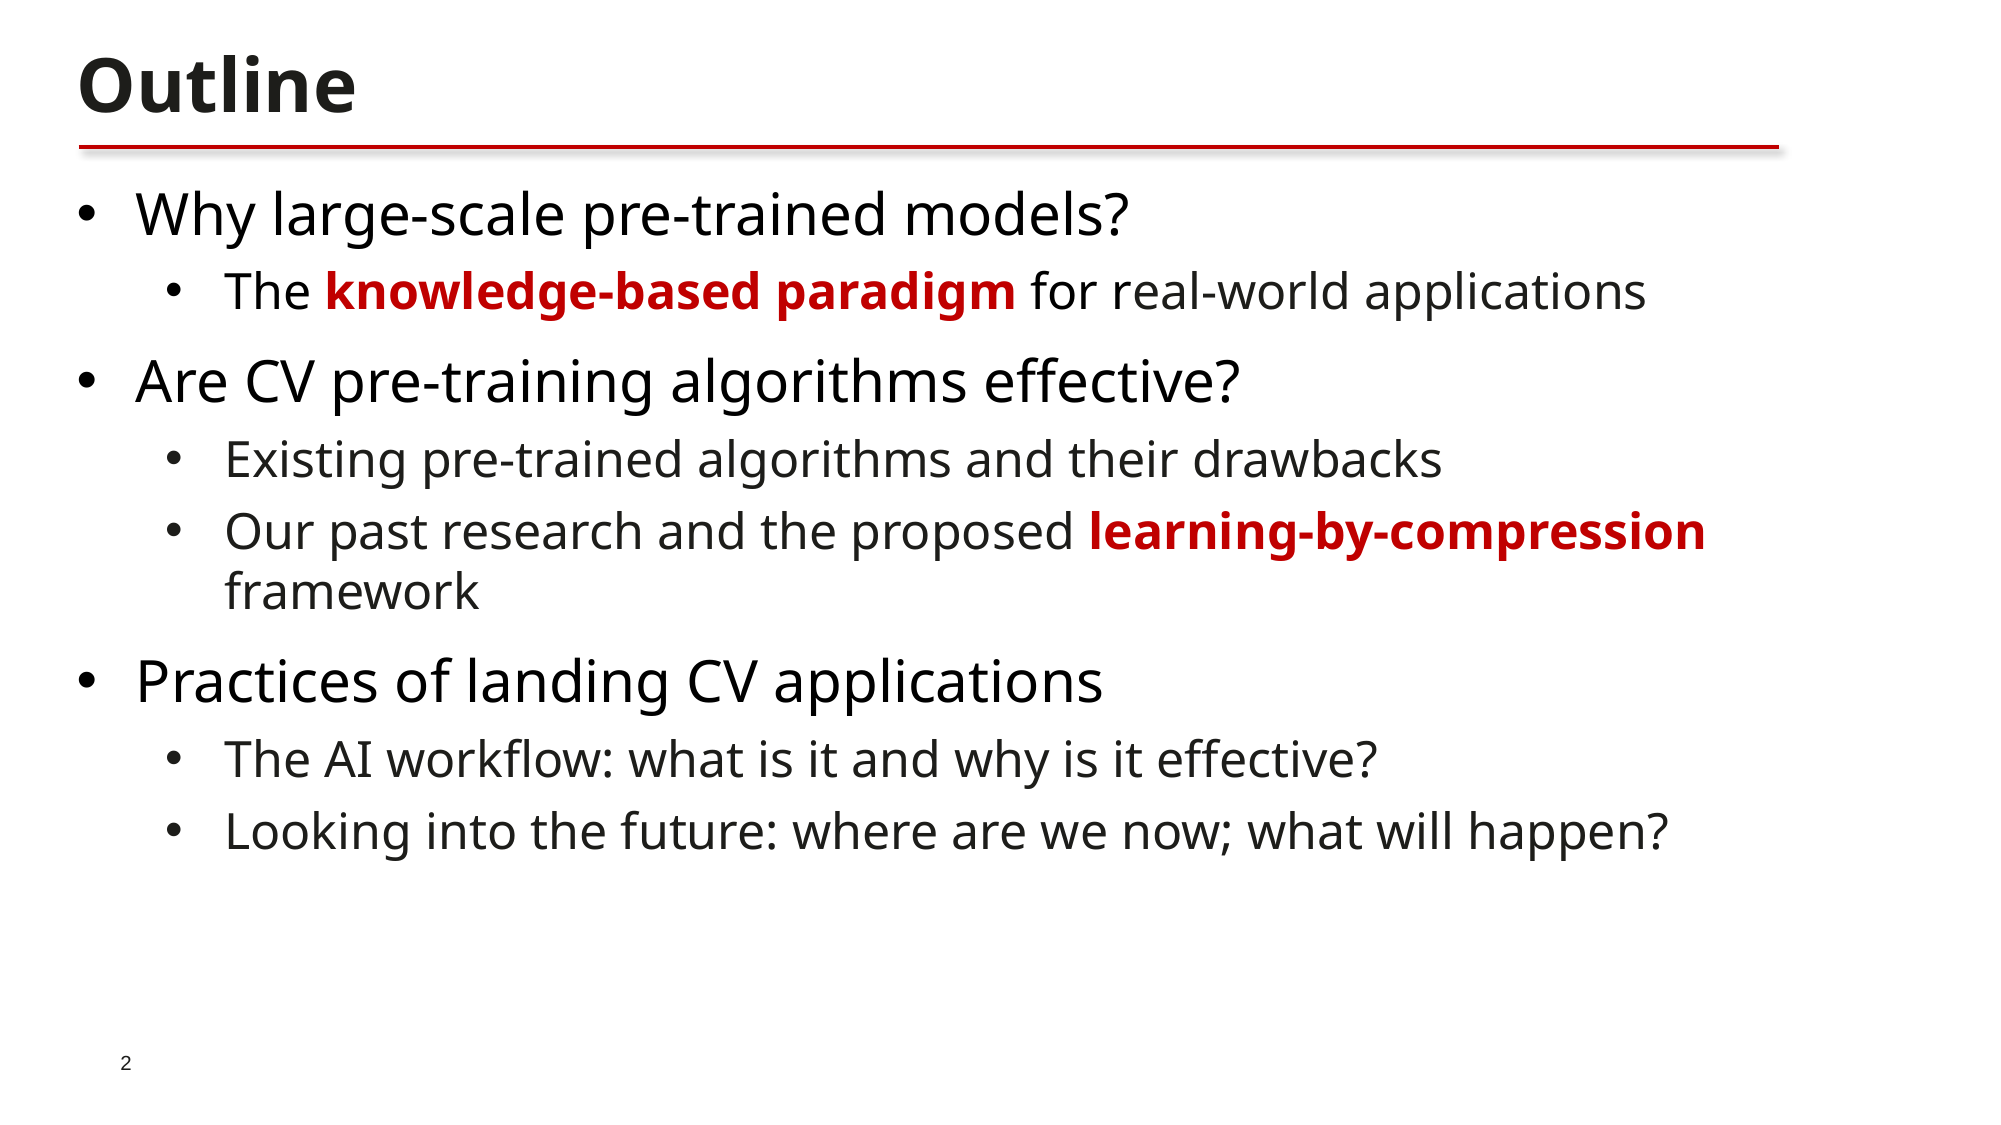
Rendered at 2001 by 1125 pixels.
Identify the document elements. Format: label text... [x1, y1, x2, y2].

text_box Outline [76, 28, 1778, 137]
text_box Why large-scale pre-trained models? The knowledge-based paradigm for real-world applications Are CV pre-training algorithms effective? Existing pre-trained algorithms and their drawbacks Our past research and the proposed learning-by-compression framework Practices of landing CV applications The AI workflow: what is it and why is it effective? Looking into the future: where are we now; what will happen? [76, 176, 1920, 1028]
